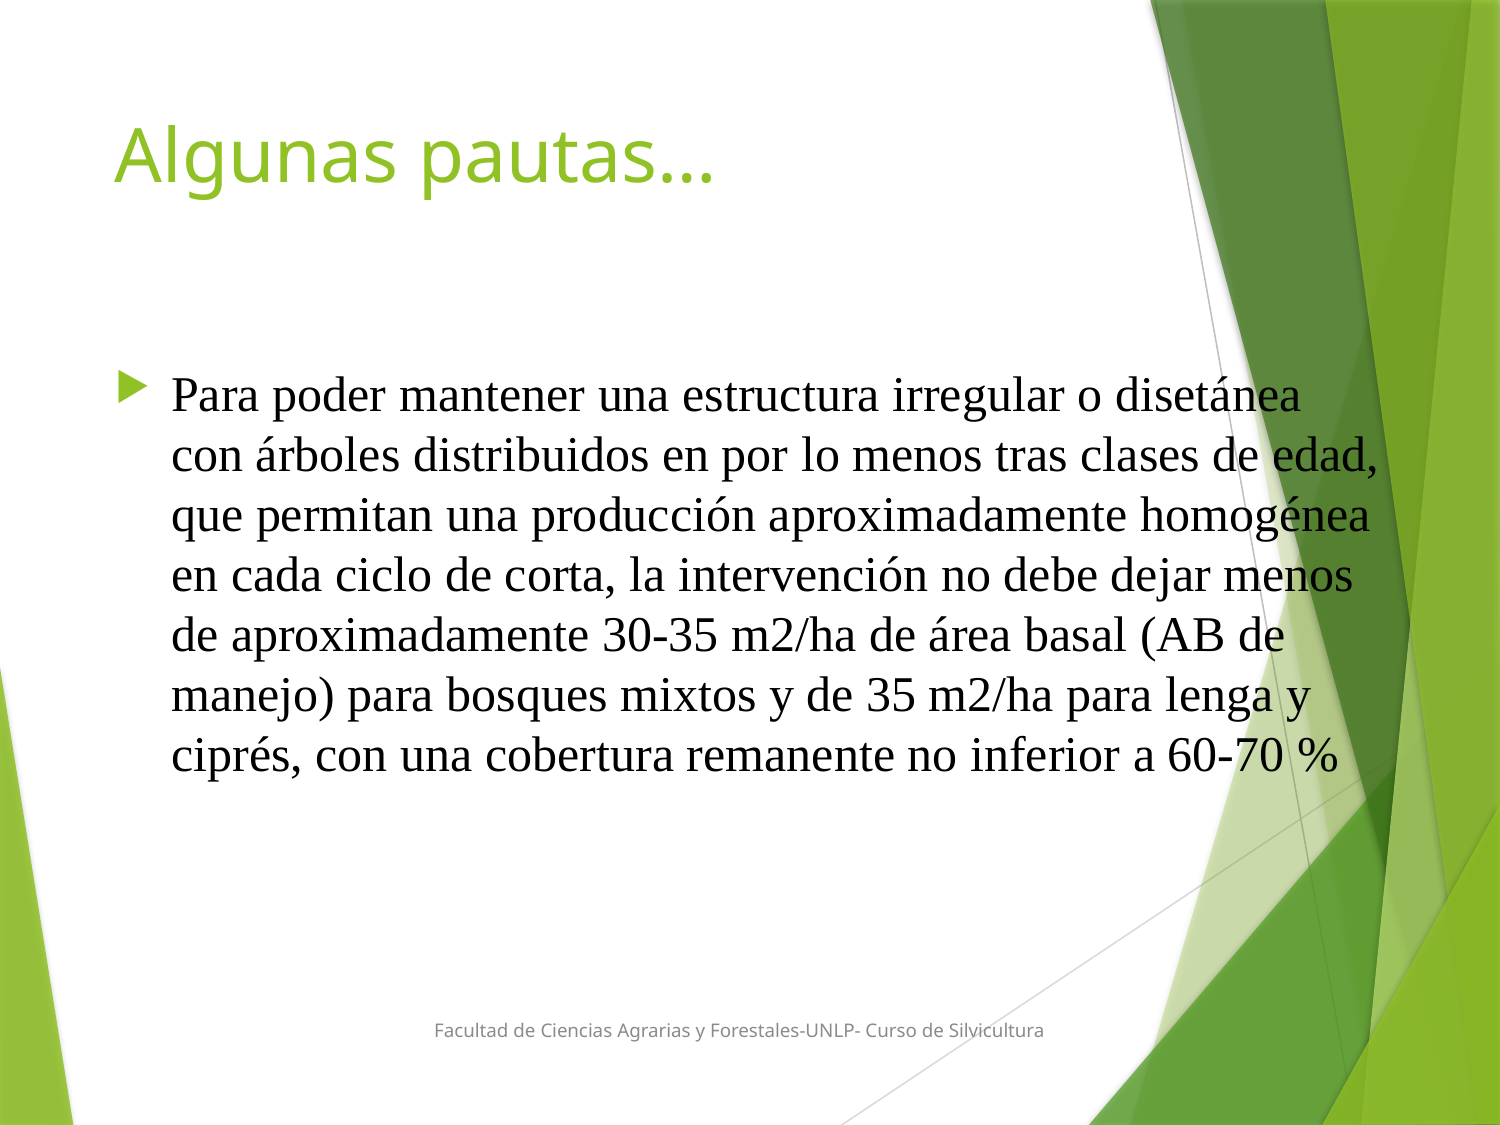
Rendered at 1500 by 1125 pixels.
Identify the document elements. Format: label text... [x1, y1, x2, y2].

title Algunas pautas… [99, 99, 1142, 220]
list Para poder mantener una estructura irregular o disetánea con árboles distribuidos en por lo menos tras clases de edad, que permitan una producción aproximadamente homogénea en cada ciclo de corta, la intervención no debe dejar menos de aproximadamente 30-35 m2/ha de área basal (AB de manejo) para bosques mixtos y de 35 m2/ha para lenga y ciprés, con una cobertura remanente no inferior a 60-70 % [99, 354, 1400, 882]
footer Facultad de Ciencias Agrarias y Forestales-UNLP- Curso de Silvicultura [419, 999, 1178, 1060]
